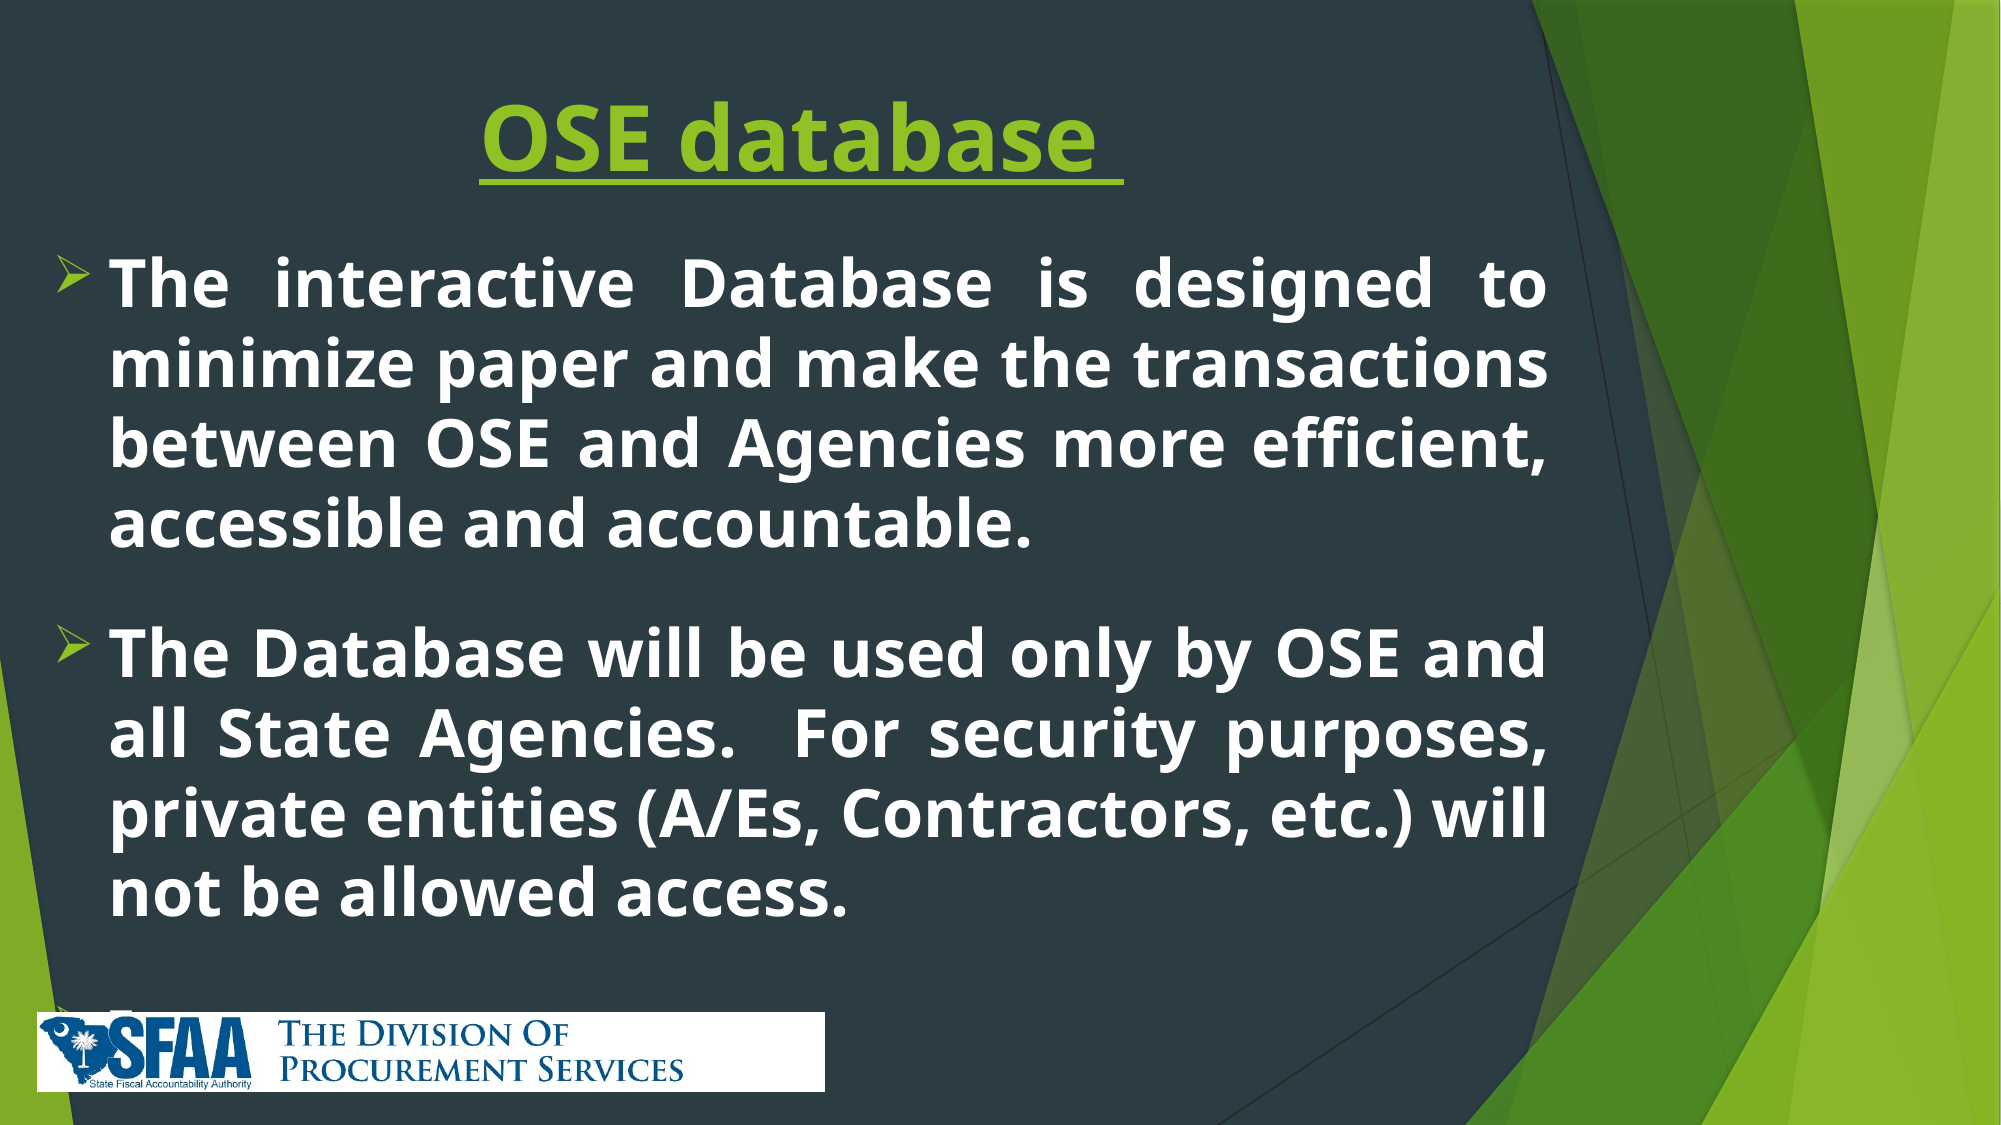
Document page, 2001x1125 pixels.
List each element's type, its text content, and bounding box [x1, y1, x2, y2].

picture [36, 1011, 826, 1093]
title OSE database [103, 72, 1500, 197]
list The interactive Database is designed to minimize paper and make the transactions between OSE and Agencies more efficient, accessible and accountable. The Database will be used only by OSE and all State Agencies. For security purposes, private entities (A/Es, Contractors, etc.) will not be allowed access. It. [37, 233, 1566, 957]
